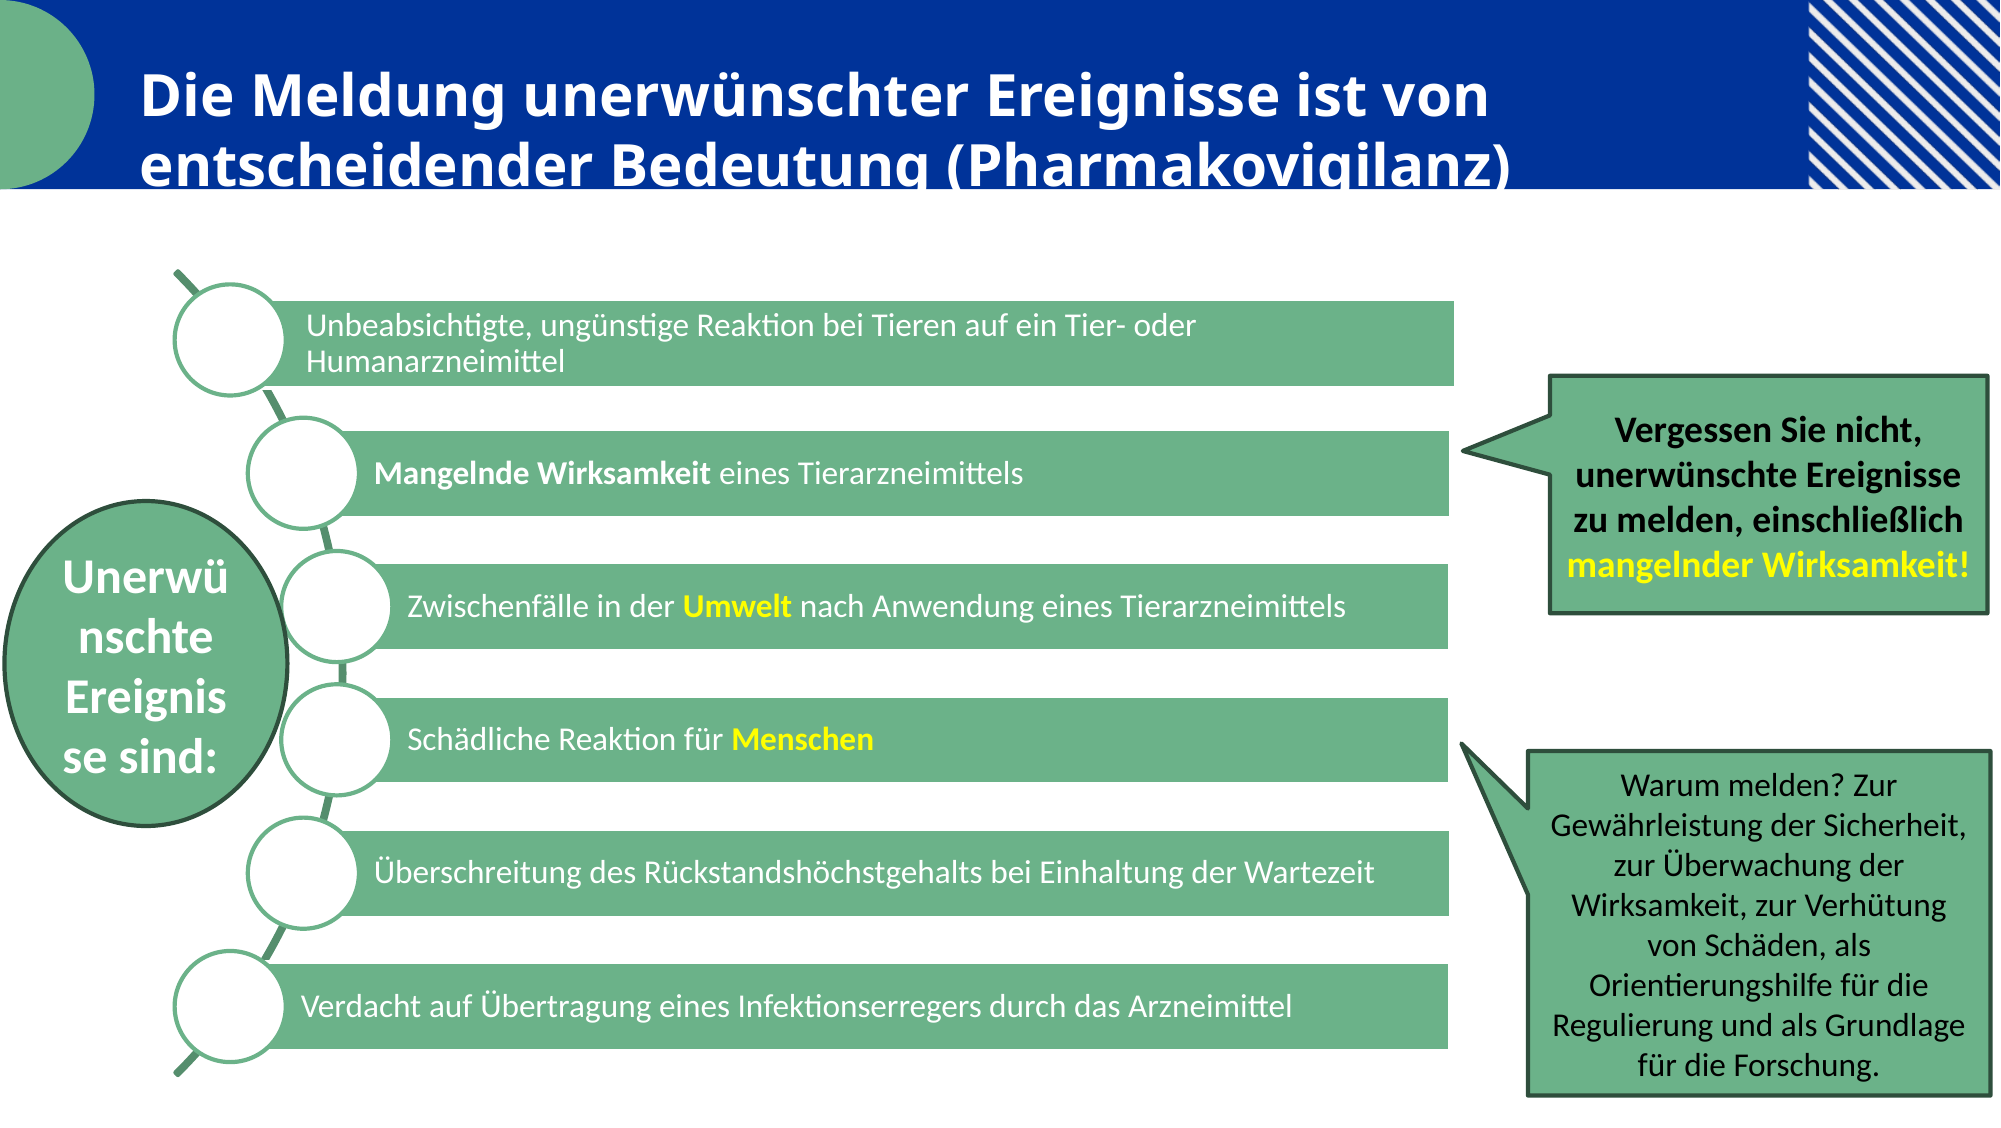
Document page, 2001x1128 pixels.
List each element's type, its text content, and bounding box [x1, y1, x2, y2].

picture [1808, 0, 2000, 190]
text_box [162, 250, 1463, 1096]
list Die Meldung unerwünschter Ereignisse ist von entscheidender Bedeutung (Pharmakovigilanz) [125, 51, 1713, 130]
text_box Unerwünschte Ereignisse sind: [2, 498, 157, 829]
text_box Vergessen Sie nicht, unerwünschte Ereignisse zu melden, einschließlich mangelnder Wirksamkeit! [1466, 373, 1990, 616]
text_box Warum melden? Zur Gewährleistung der Sicherheit, zur Überwachung der Wirksamkeit, zur Verhütung von Schäden, als Orientierungshilfe für die Regulierung und als Grundlage für die Forschung. [1466, 745, 1993, 1098]
